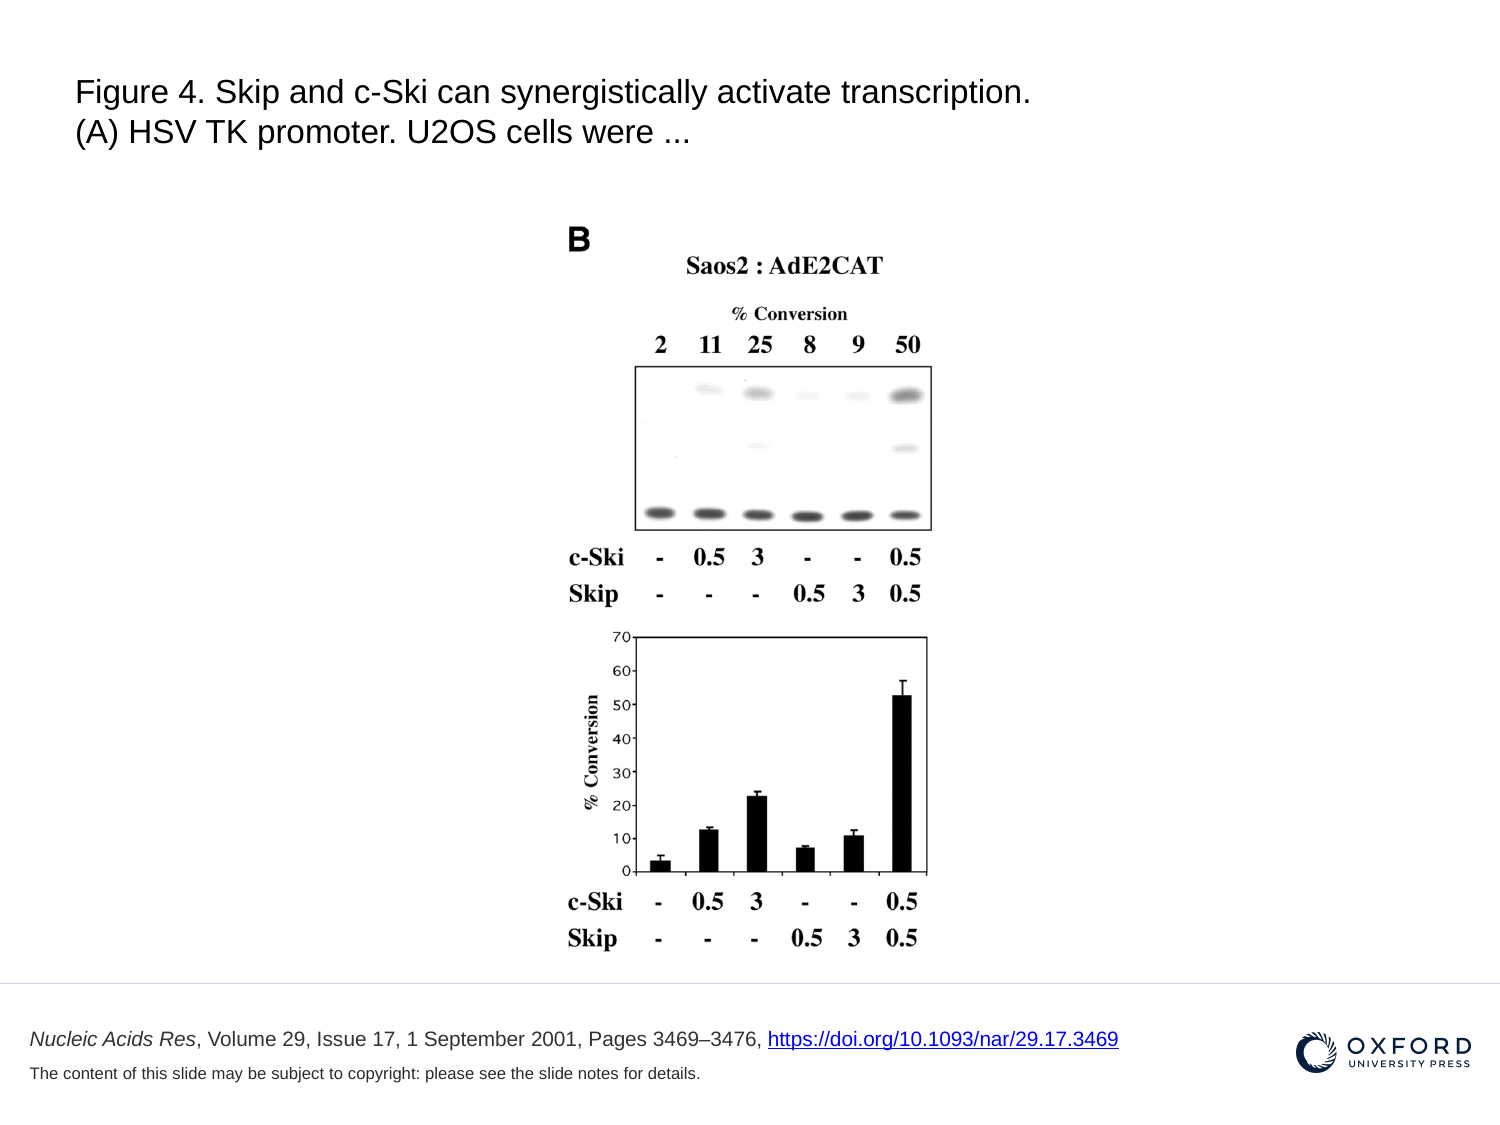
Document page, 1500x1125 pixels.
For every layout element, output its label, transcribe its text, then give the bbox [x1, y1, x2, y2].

title Figure 4. Skip and c-Ski can synergistically activate transcription. (A) HSV TK promoter. U2OS cells were ... [75, 69, 1078, 171]
picture [560, 224, 941, 957]
footer Nucleic Acids Res, Volume 29, Issue 17, 1 September 2001, Pages 3469–3476, https://doi.org/10.1093/nar/29.17.3469 The content of this slide may be subject to copyright: please see the slide notes for details. [0, 983, 1260, 1125]
picture [1296, 1032, 1471, 1073]
